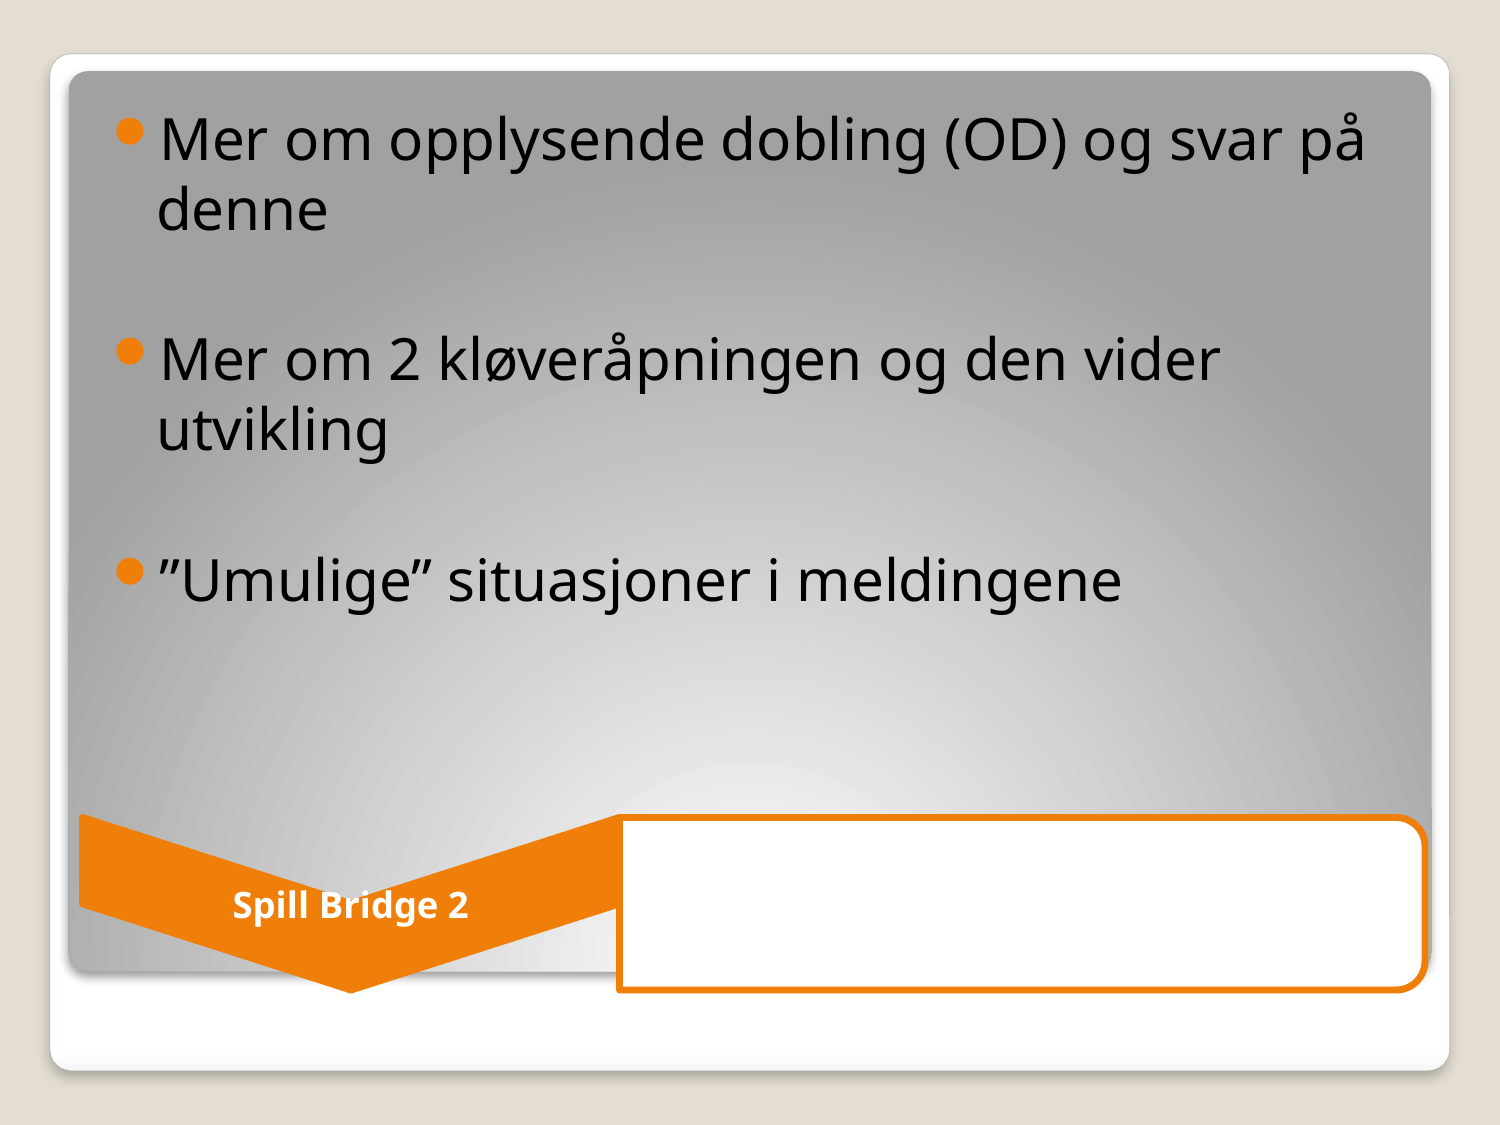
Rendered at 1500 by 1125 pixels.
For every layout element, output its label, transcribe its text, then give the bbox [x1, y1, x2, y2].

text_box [82, 817, 1426, 991]
list Mer om opplysende dobling (OD) og svar på denne Mer om 2 kløveråpningen og den vider utvikling ”Umulige” situasjoner i meldingene [82, 86, 1426, 775]
